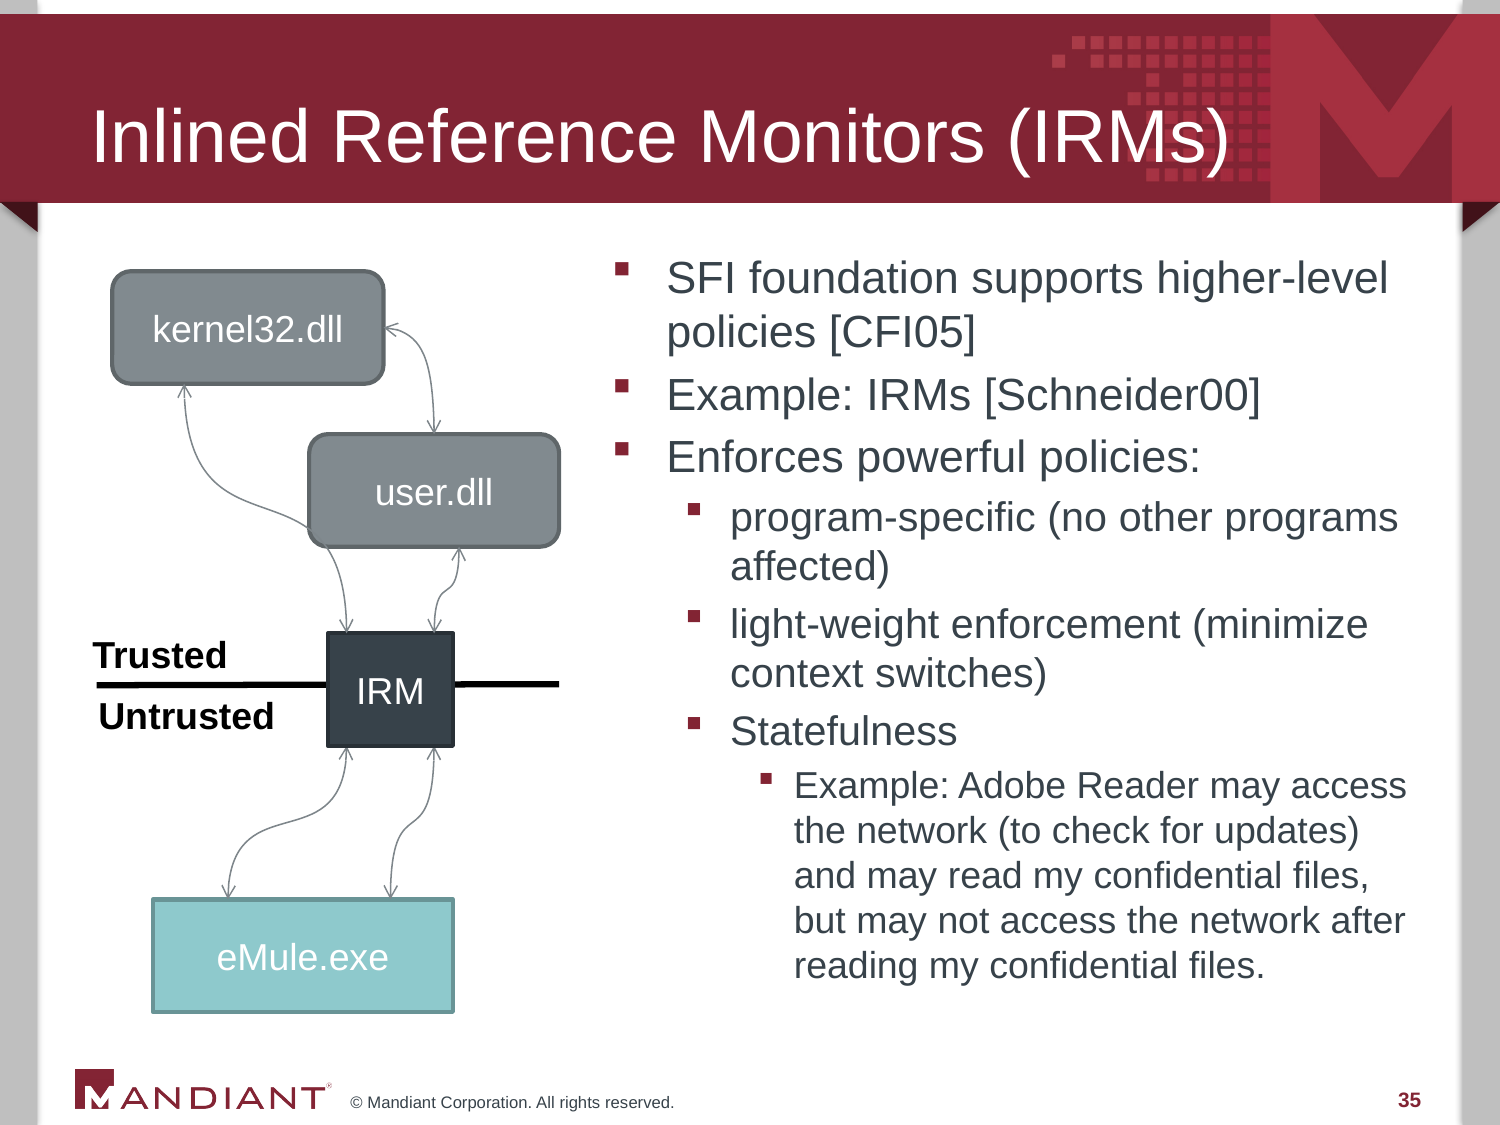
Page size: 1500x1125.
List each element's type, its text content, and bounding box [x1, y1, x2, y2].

text_box IRM [326, 694, 455, 748]
text_box eMule.exe [151, 897, 455, 1014]
text_box Untrusted [83, 685, 326, 745]
picture [75, 1069, 332, 1109]
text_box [383, 327, 435, 435]
picture [0, 14, 1500, 203]
text_box Trusted [349, 623, 378, 631]
text_box IRM [326, 631, 455, 682]
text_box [369, 800, 490, 845]
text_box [210, 762, 365, 883]
text_box Trusted [77, 623, 344, 684]
text_box kernel32.dll [110, 269, 386, 386]
text_box user.dll [395, 432, 562, 549]
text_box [140, 426, 391, 590]
title Inlined Reference Monitors (IRMs) [75, 34, 1425, 185]
list SFI foundation supports higher-level policies [CFI05] Example: IRMs [Schneider00] Enforces powerful policies: program-specific (no other programs affected) light-weight enforcement (minimize context switches) Statefulness Example: Adobe Reader may access the network (to check for updates) and may read my confidential files, but may not access the network after reading my confidential files. [596, 240, 1425, 1039]
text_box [403, 577, 491, 603]
slide_number 35 [1082, 1051, 1422, 1112]
